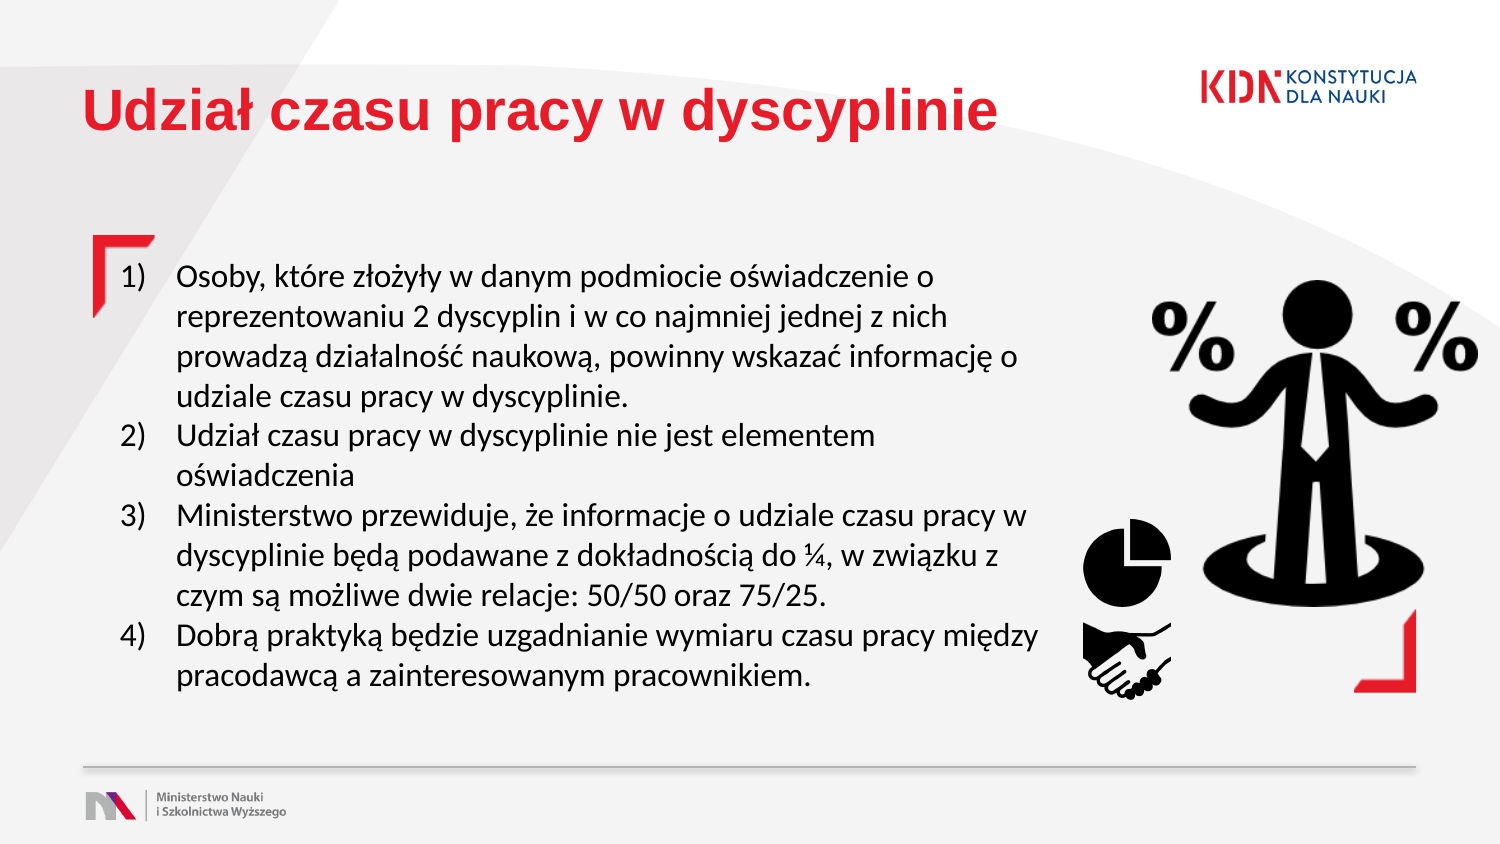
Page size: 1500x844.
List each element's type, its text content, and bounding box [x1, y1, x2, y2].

title Udział czasu pracy w dyscyplinie [67, 42, 1500, 220]
text_box Osoby, które złożyły w danym podmiocie oświadczenie o reprezentowaniu 2 dyscyplin i w co najmniej jednej z nich prowadzą działalność naukową, powinny wskazać informację o udziale czasu pracy w dyscyplinie. Udział czasu pracy w dyscyplinie nie jest elementem oświadczenia Ministerstwo przewiduje, że informacje o udziale czasu pracy w dyscyplinie będą podawane z dokładnością do ¼, w związku z czym są możliwe dwie relacje: 50/50 oraz 75/25. Dobrą praktyką będzie uzgadnianie wymiaru czasu pracy między pracodawcą a zainteresowanym pracownikiem. [105, 246, 1068, 701]
text_box [105, 246, 1105, 759]
picture [0, 0, 1500, 844]
